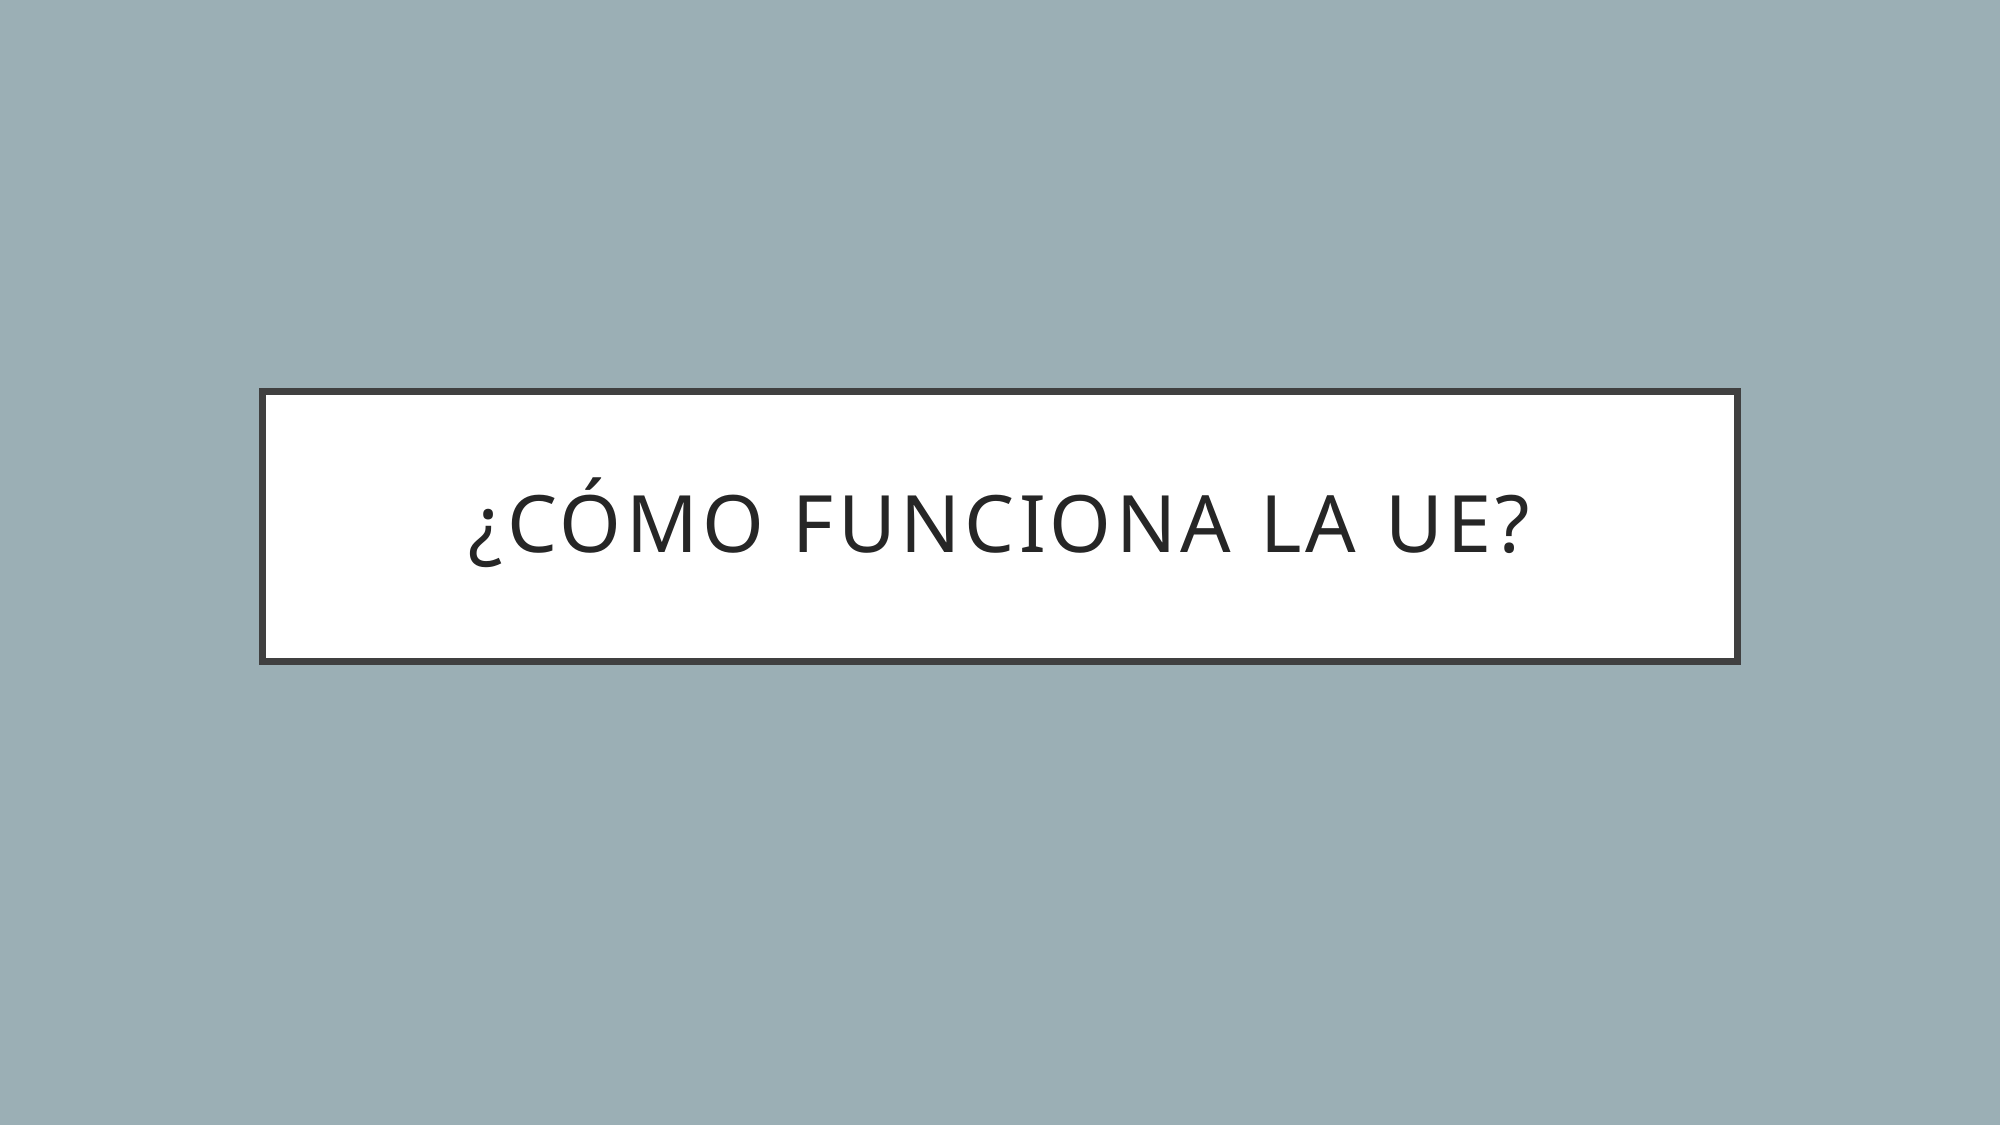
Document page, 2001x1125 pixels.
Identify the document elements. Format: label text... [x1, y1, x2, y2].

title ¿Cómo funciona la UE? [259, 388, 1741, 665]
